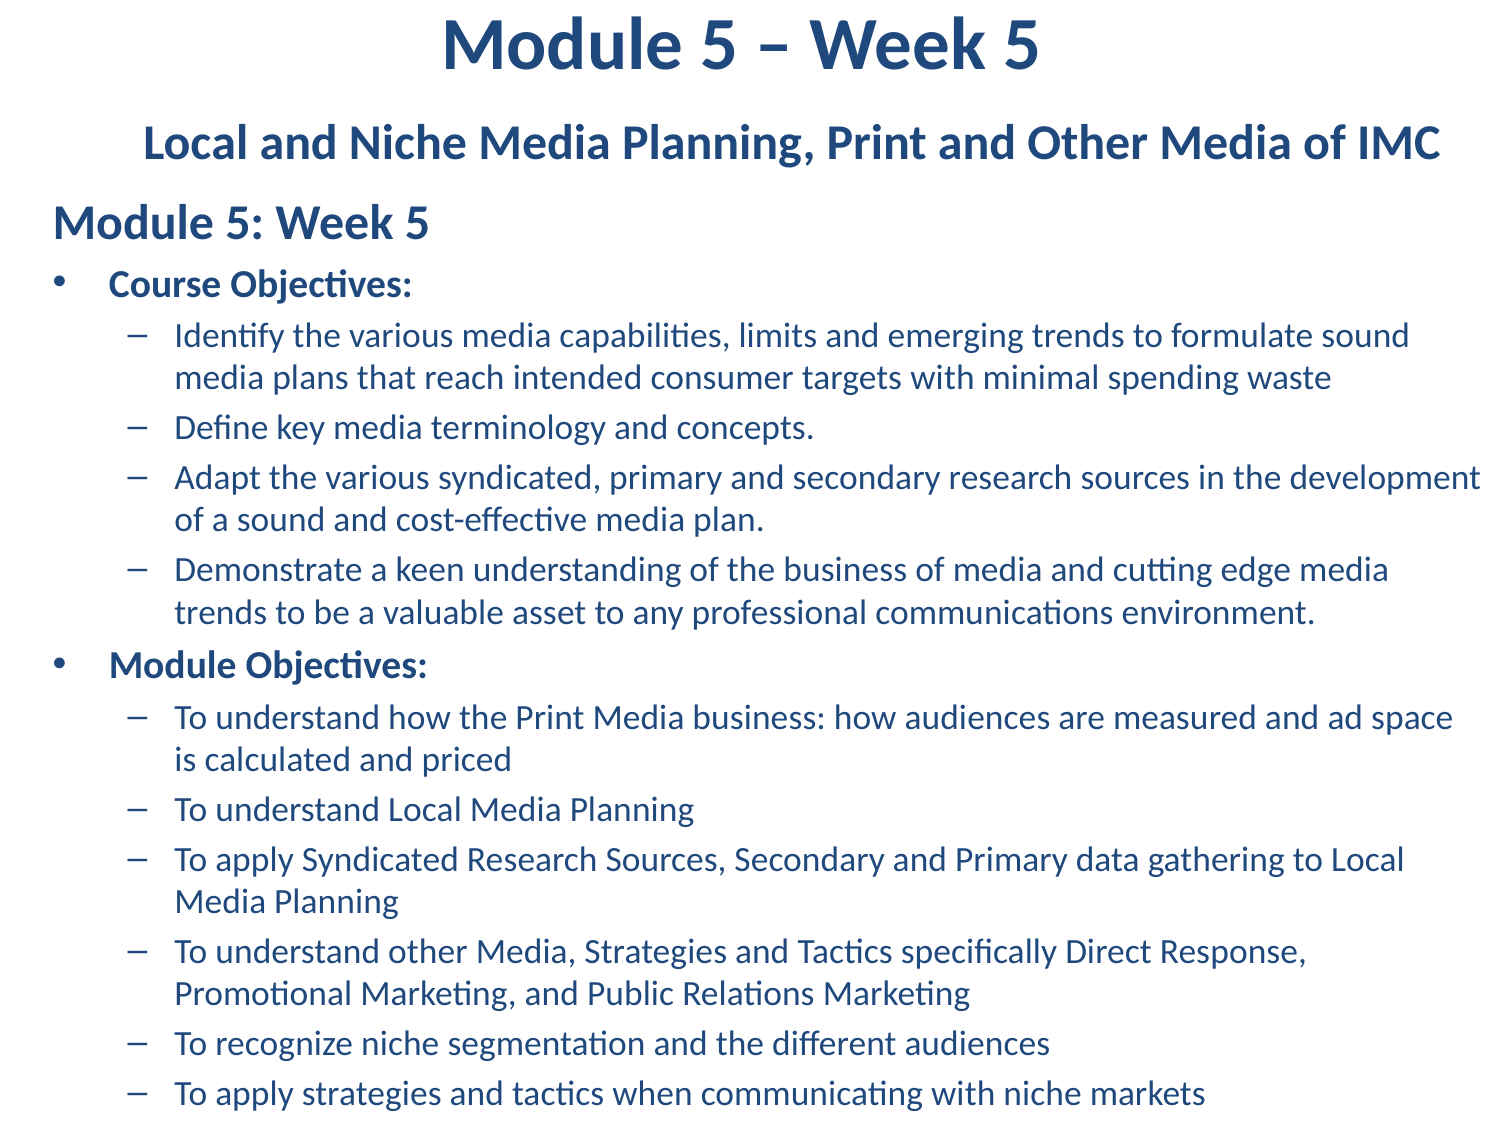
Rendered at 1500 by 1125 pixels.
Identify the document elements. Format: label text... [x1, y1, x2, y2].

title Module 5 – Week 5 Local and Niche Media Planning, Print and Other Media of IMC [0, 0, 1500, 179]
list Module 5: Week 5 Course Objectives: Identify the various media capabilities, limits and emerging trends to formulate sound media plans that reach intended consumer targets with minimal spending waste Define key media terminology and concepts. Adapt the various syndicated, primary and secondary research sources in the development of a sound and cost-effective media plan. Demonstrate a keen understanding of the business of media and cutting edge media trends to be a valuable asset to any professional communications environment. Module Objectives: To understand how the Print Media business: how audiences are measured and ad space is calculated and priced To understand Local Media Planning To apply Syndicated Research Sources, Secondary and Primary data gathering to Local Media Planning To understand other Media, Strategies and Tactics specifically Direct Response, Promotional Marketing, and Public Relations Marketing To recognize niche segmentation and the different audiences To apply strategies and tactics when communicating with niche markets [37, 182, 1500, 1125]
